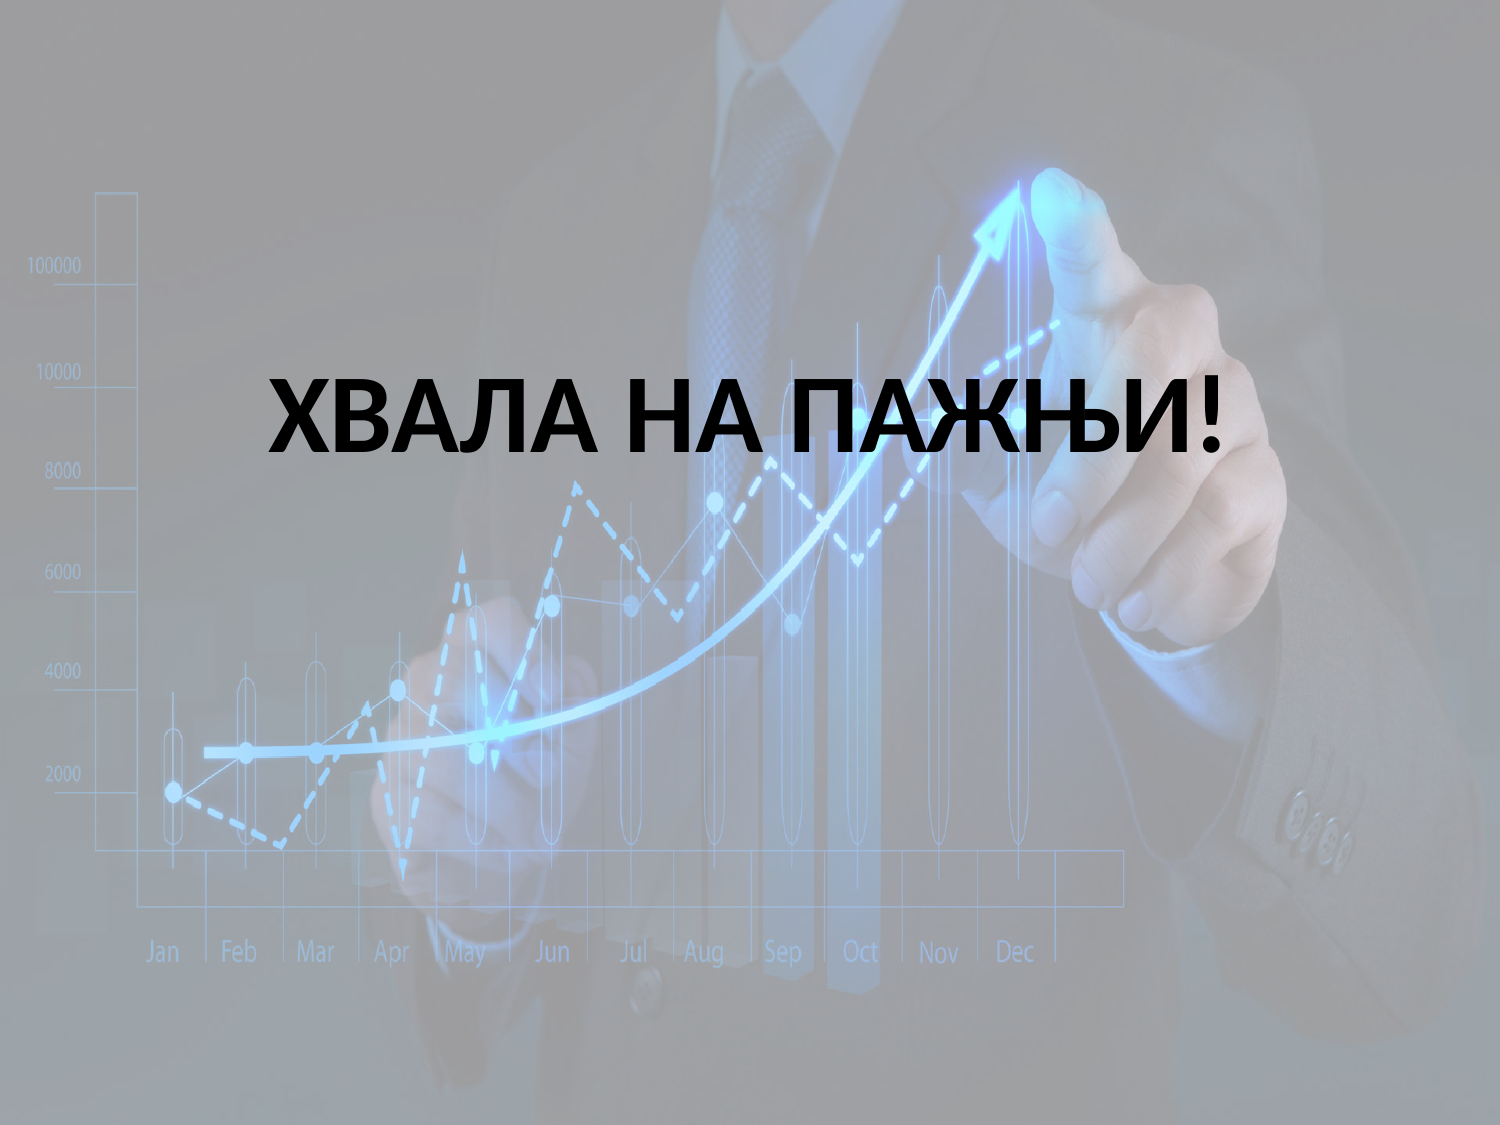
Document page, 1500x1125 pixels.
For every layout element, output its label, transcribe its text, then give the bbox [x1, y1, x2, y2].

list ХВАЛА НА ПАЖЊИ! [75, 137, 1425, 1005]
